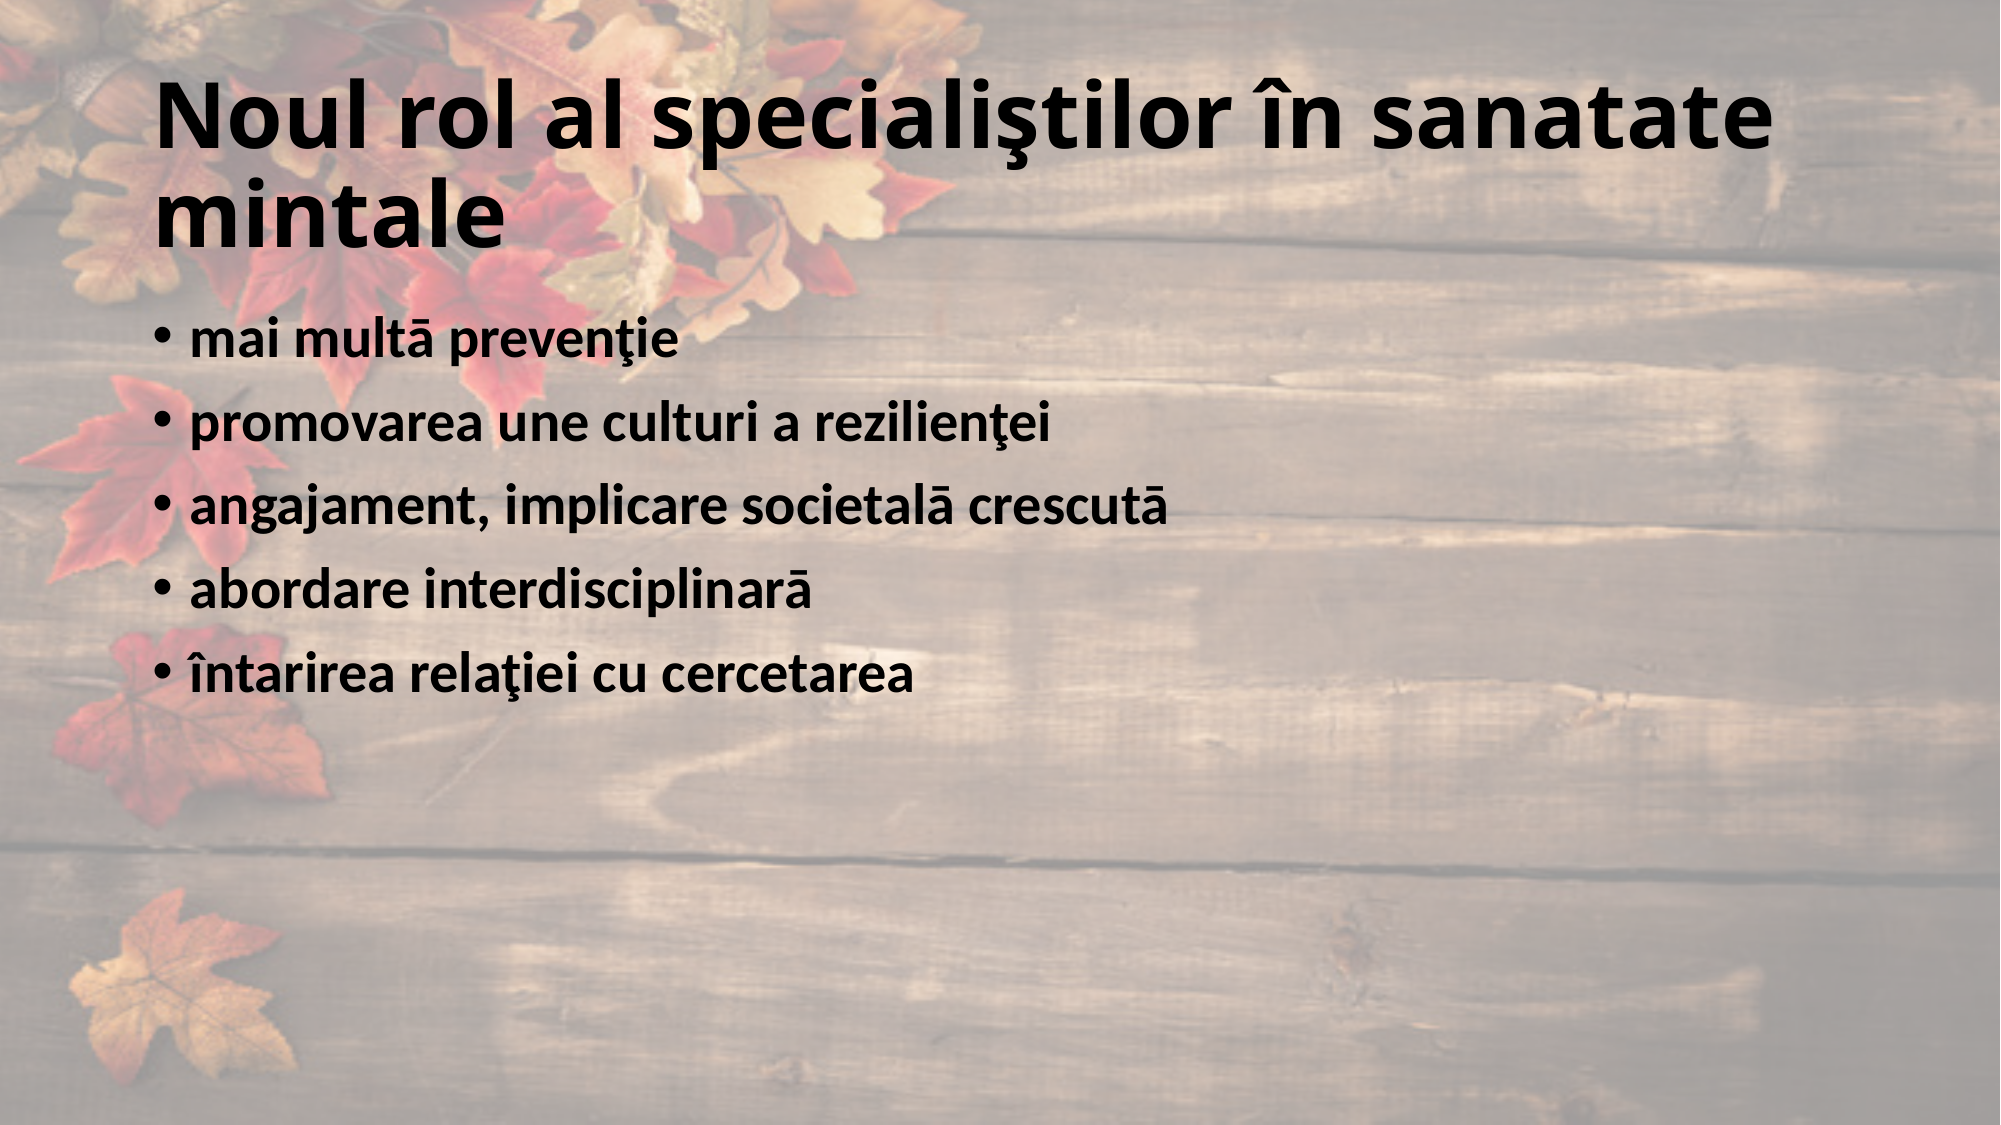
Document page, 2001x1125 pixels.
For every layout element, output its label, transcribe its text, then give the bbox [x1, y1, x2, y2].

title Noul rol al specialiştilor în sanatate mintale [137, 59, 1863, 278]
list mai multā prevenţie promovarea une culturi a rezilienţei angajament, implicare societalā crescutā abordare interdisciplinarā întarirea relaţiei cu cercetarea [137, 299, 1863, 1014]
